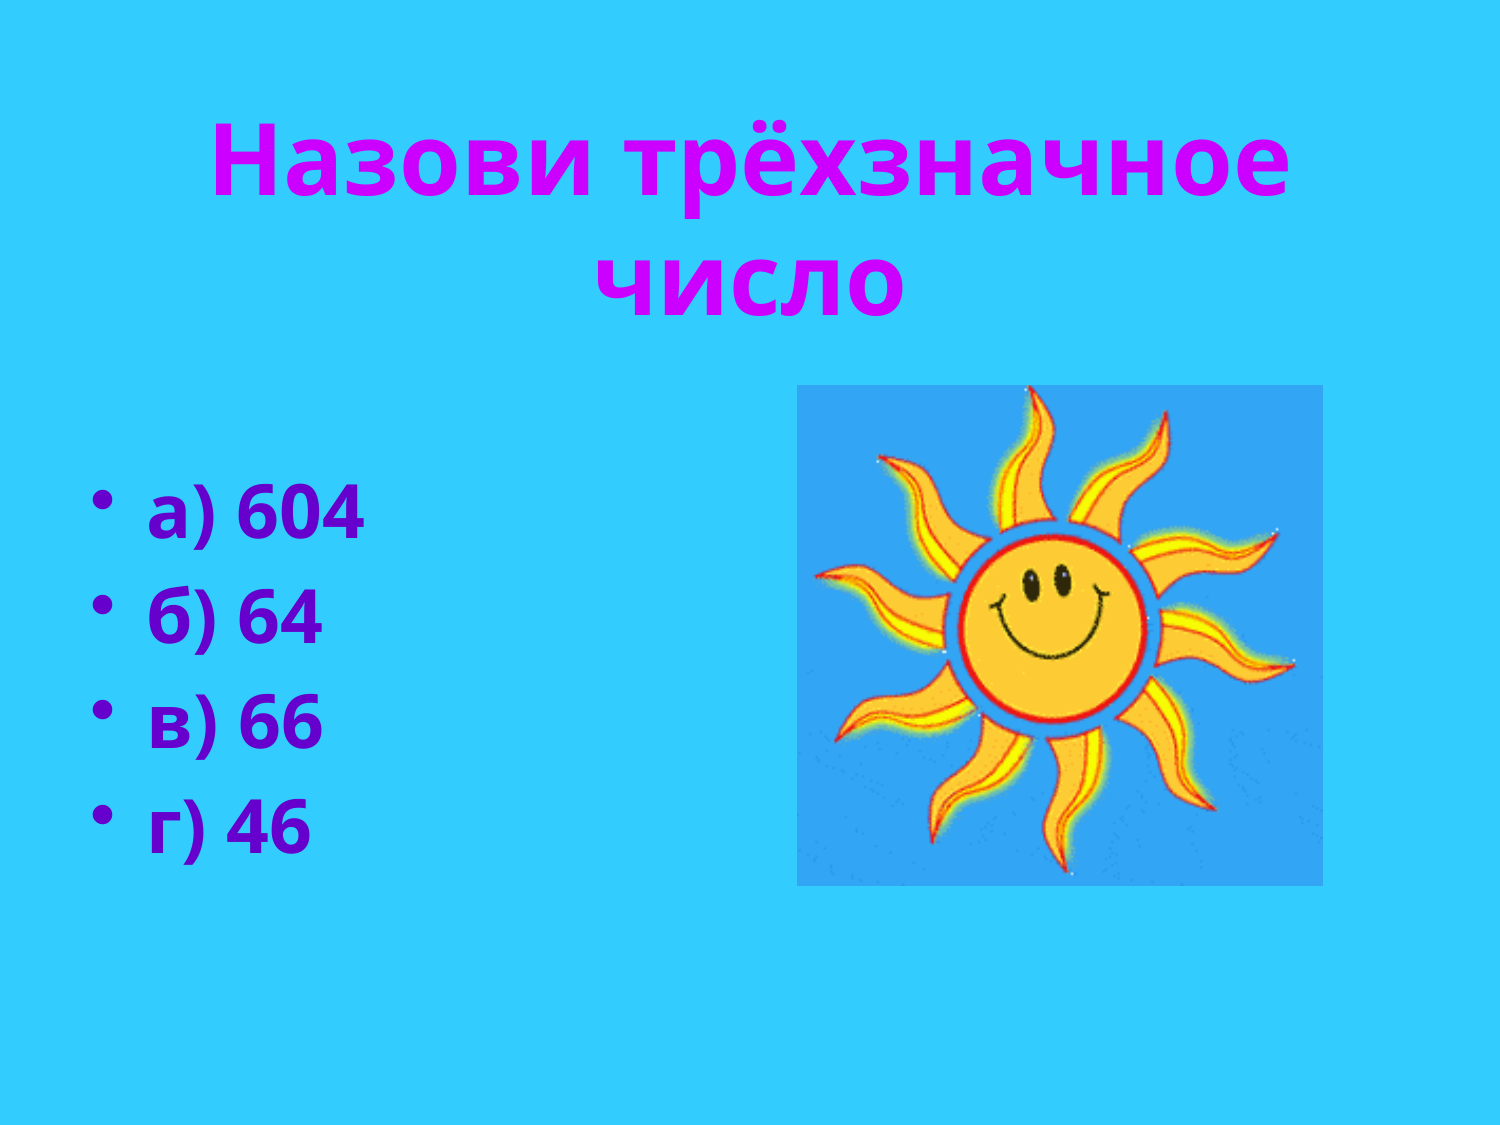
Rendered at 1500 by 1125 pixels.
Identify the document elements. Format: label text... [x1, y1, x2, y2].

picture [796, 385, 1323, 886]
list а) 604 б) 64 в) 66 г) 46 [74, 455, 1426, 1006]
title Назови трёхзначное число [74, 44, 1426, 386]
